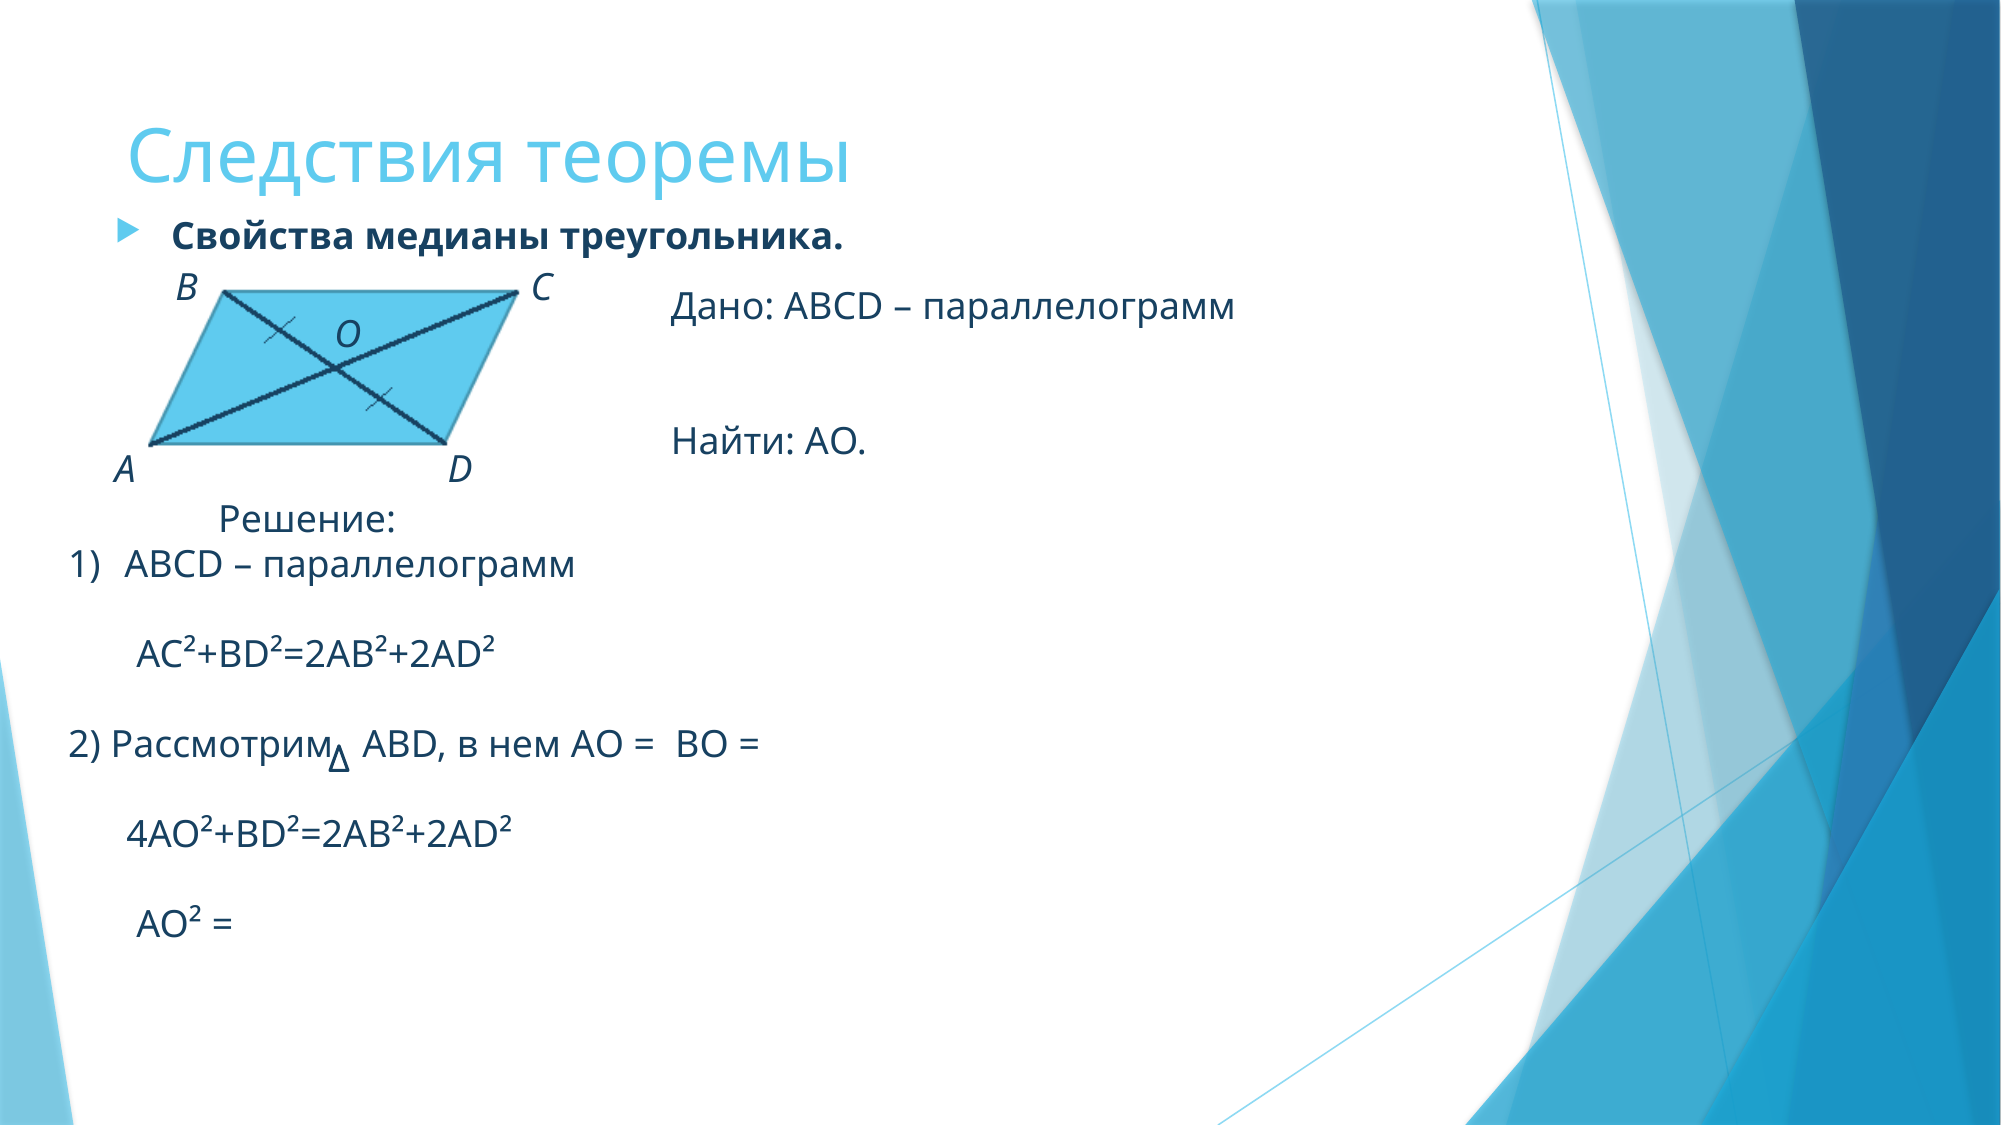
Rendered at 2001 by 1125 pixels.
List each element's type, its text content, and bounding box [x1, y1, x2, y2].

list Свойства медианы треугольника. [99, 204, 1511, 271]
text_box [328, 744, 350, 772]
picture [146, 286, 524, 452]
text_box С [515, 271, 571, 316]
text_box А [99, 437, 191, 498]
title Следствия теоремы [111, 99, 1522, 215]
text_box D [432, 461, 503, 498]
text_box В [160, 271, 213, 286]
text_box Дано: ABCD – параллелограмм Найти: АО. [655, 274, 1588, 920]
